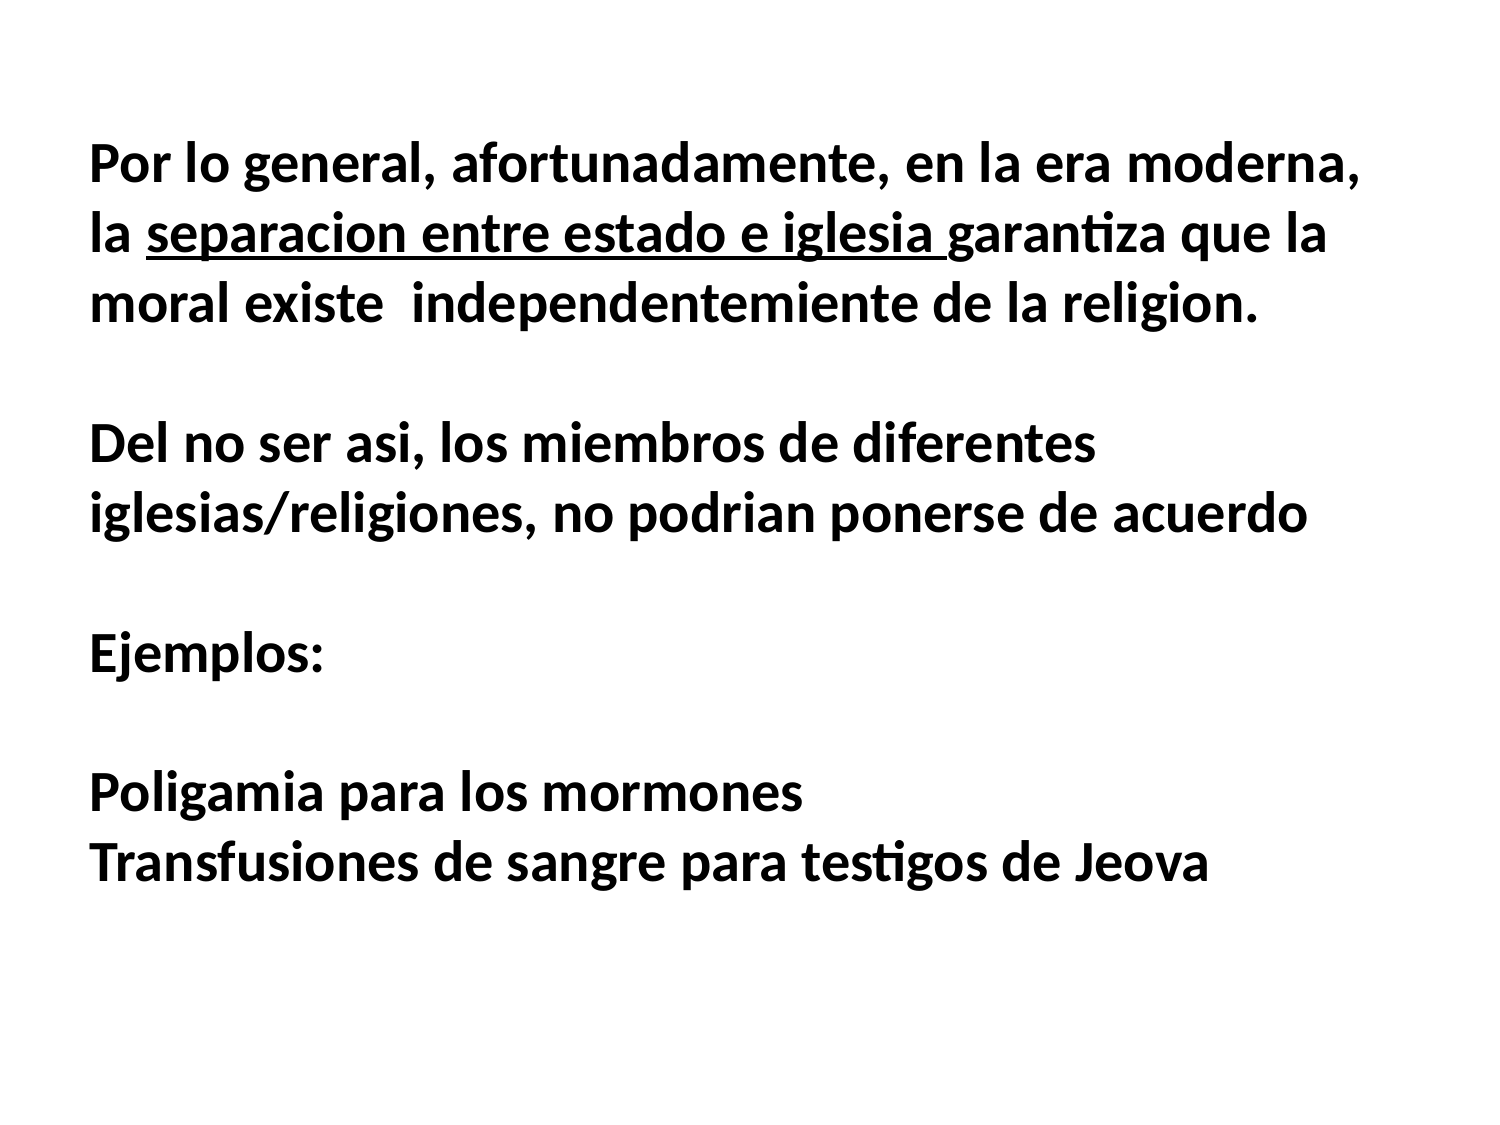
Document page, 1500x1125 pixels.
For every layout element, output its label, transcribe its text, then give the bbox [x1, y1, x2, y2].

text_box Por lo general, afortunadamente, en la era moderna, la separacion entre estado e iglesia garantiza que la moral existe independentemiente de la religion. Del no ser asi, los miembros de diferentes iglesias/religiones, no podrian ponerse de acuerdo Ejemplos: Poligamia para los mormones Transfusiones de sangre para testigos de Jeova [75, 116, 1417, 901]
